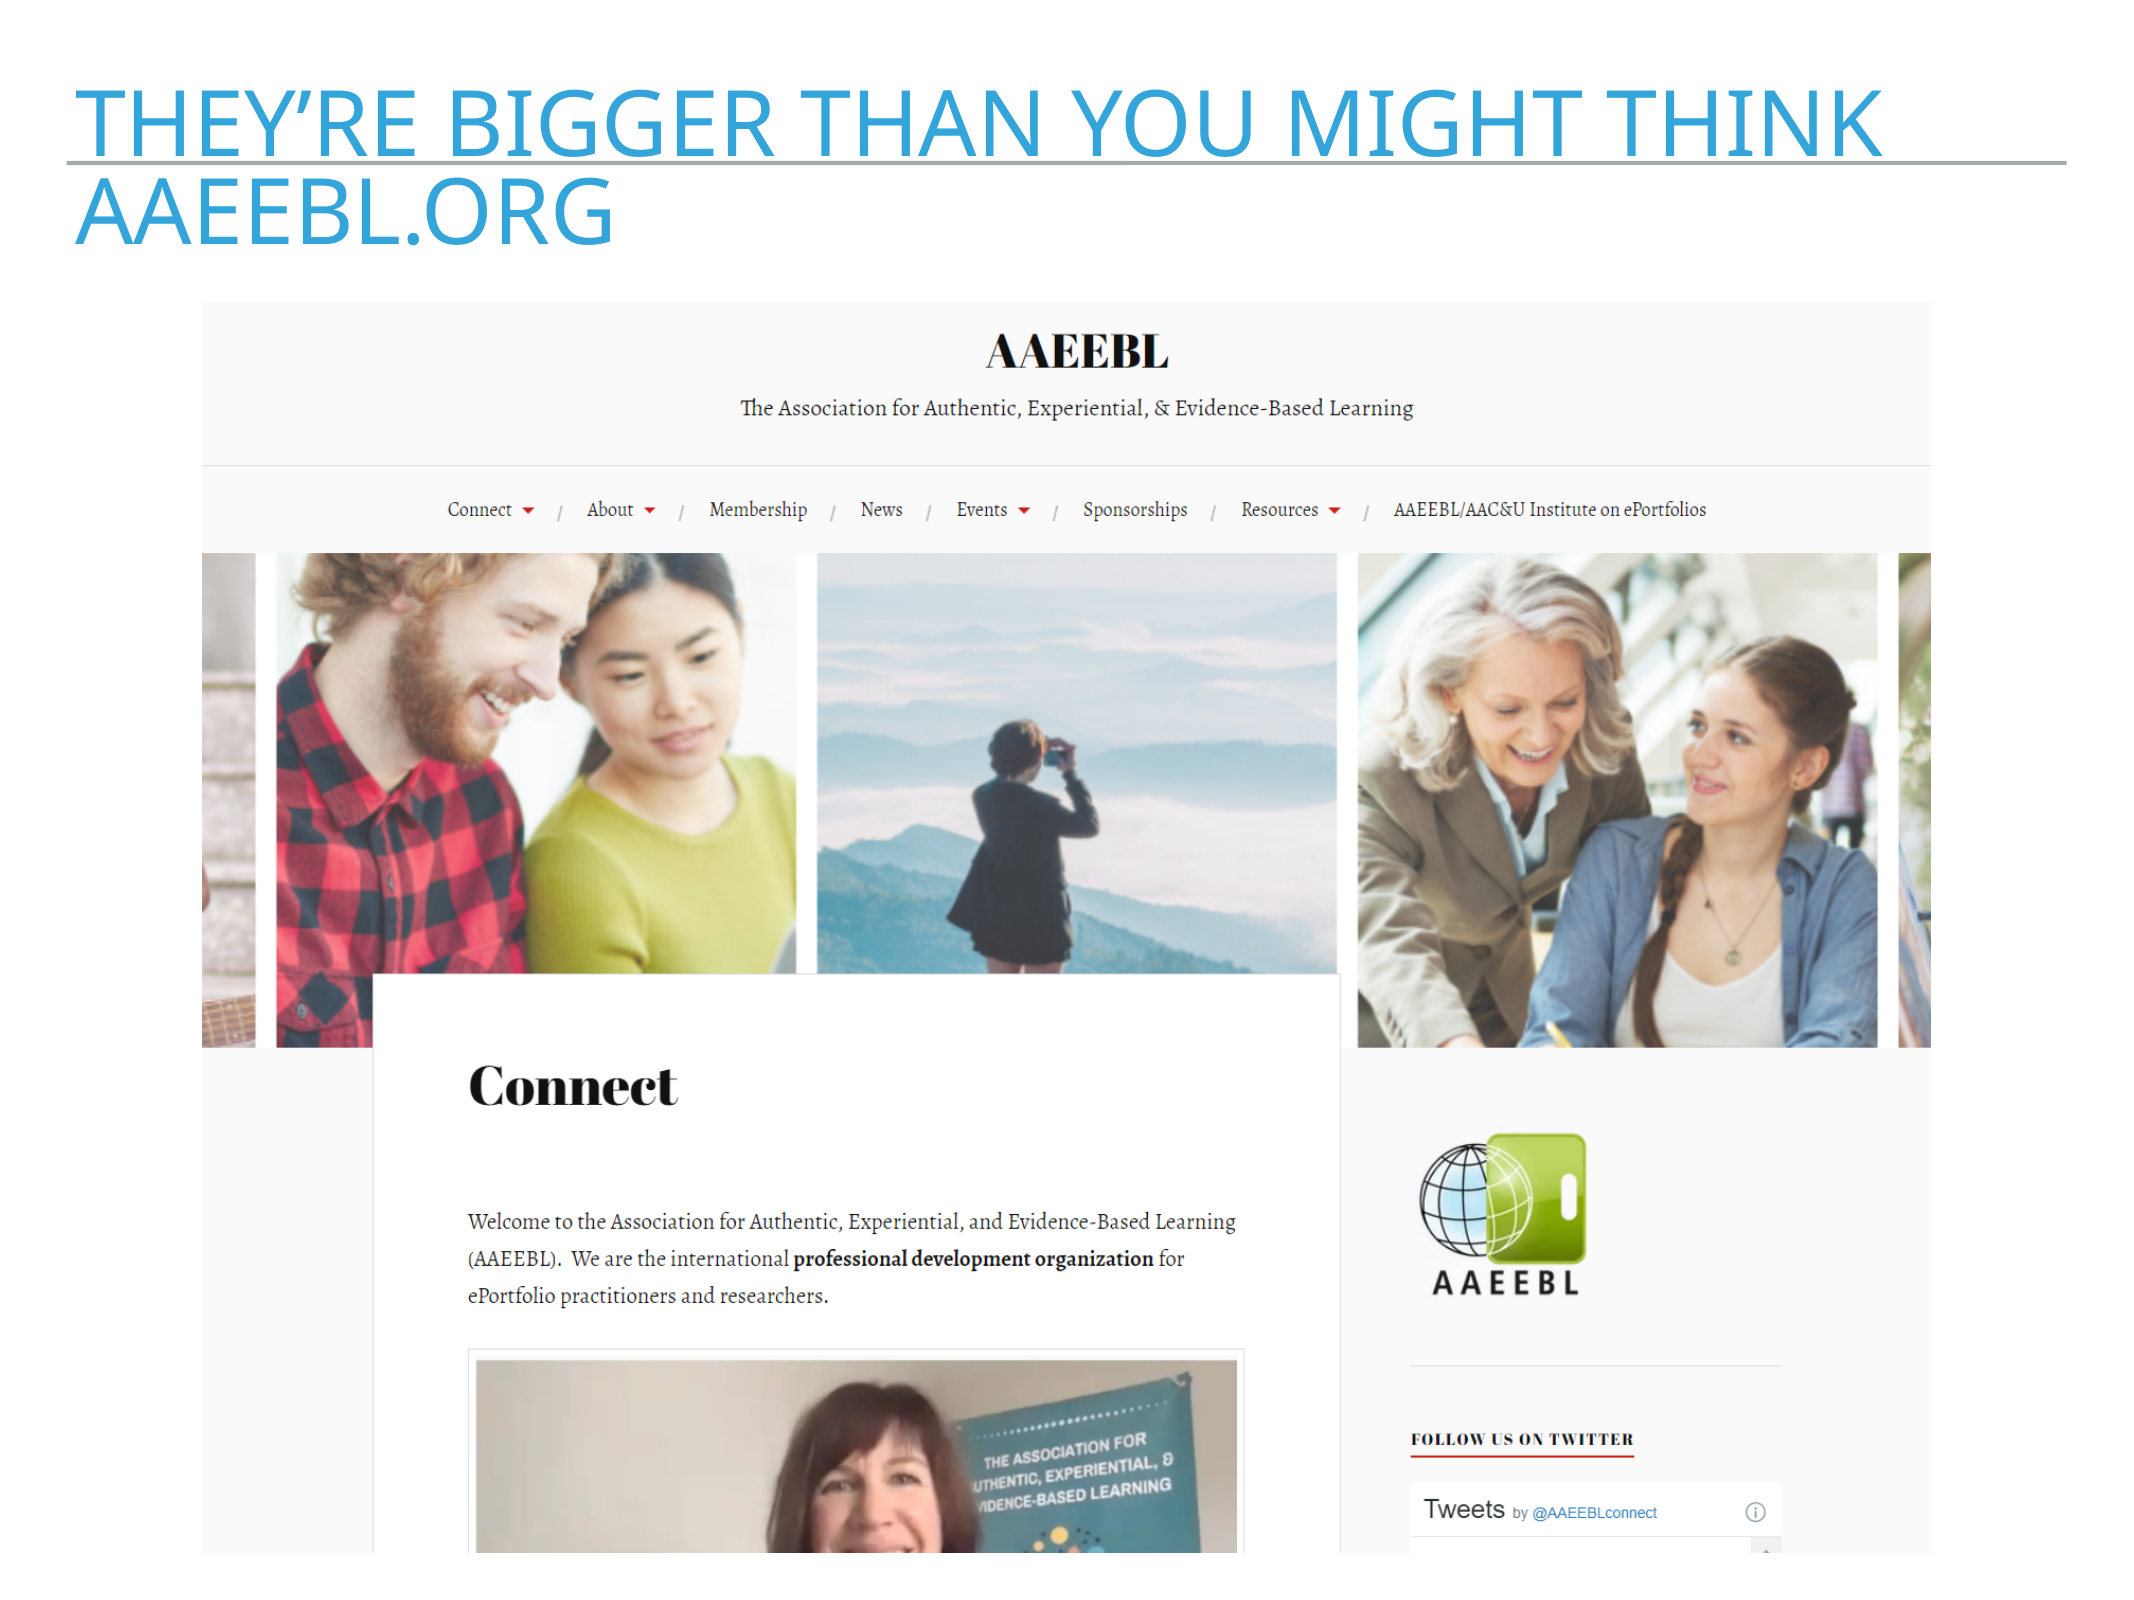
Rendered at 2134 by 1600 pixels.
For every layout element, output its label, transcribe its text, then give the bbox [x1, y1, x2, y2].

title They’re bigger than you might think aaeebl.org [66, 77, 2068, 197]
picture [202, 301, 1931, 1553]
